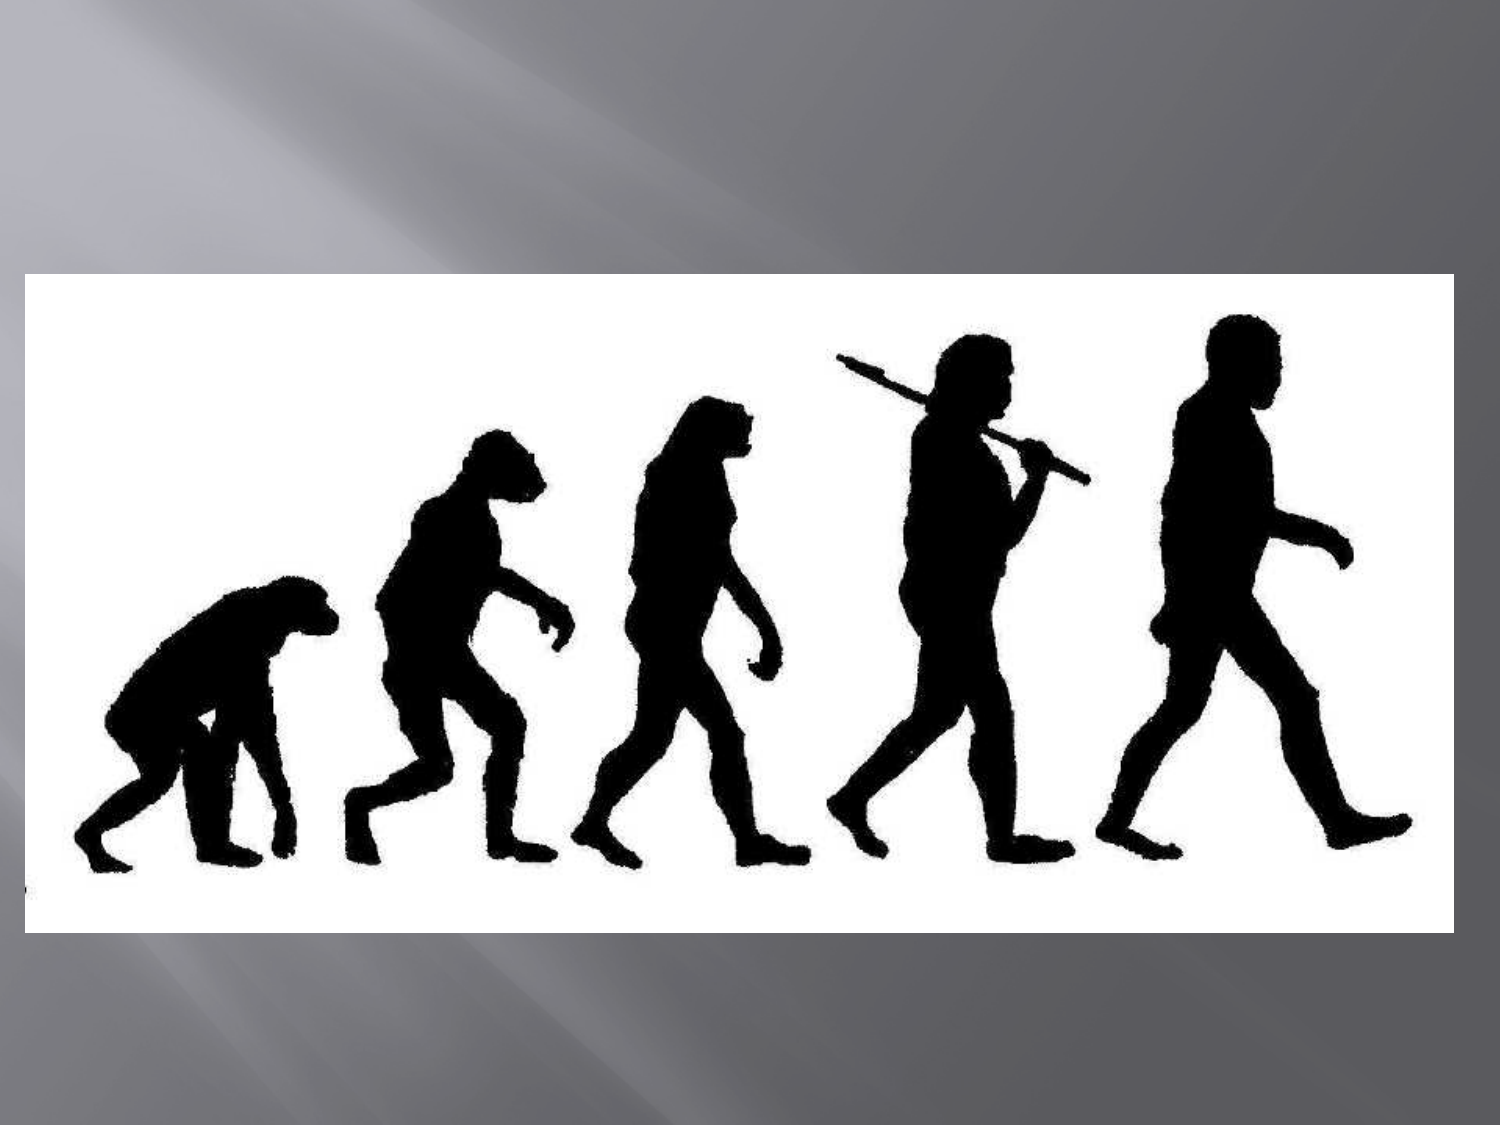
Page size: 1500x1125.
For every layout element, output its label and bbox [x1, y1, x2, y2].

picture [25, 274, 1454, 934]
